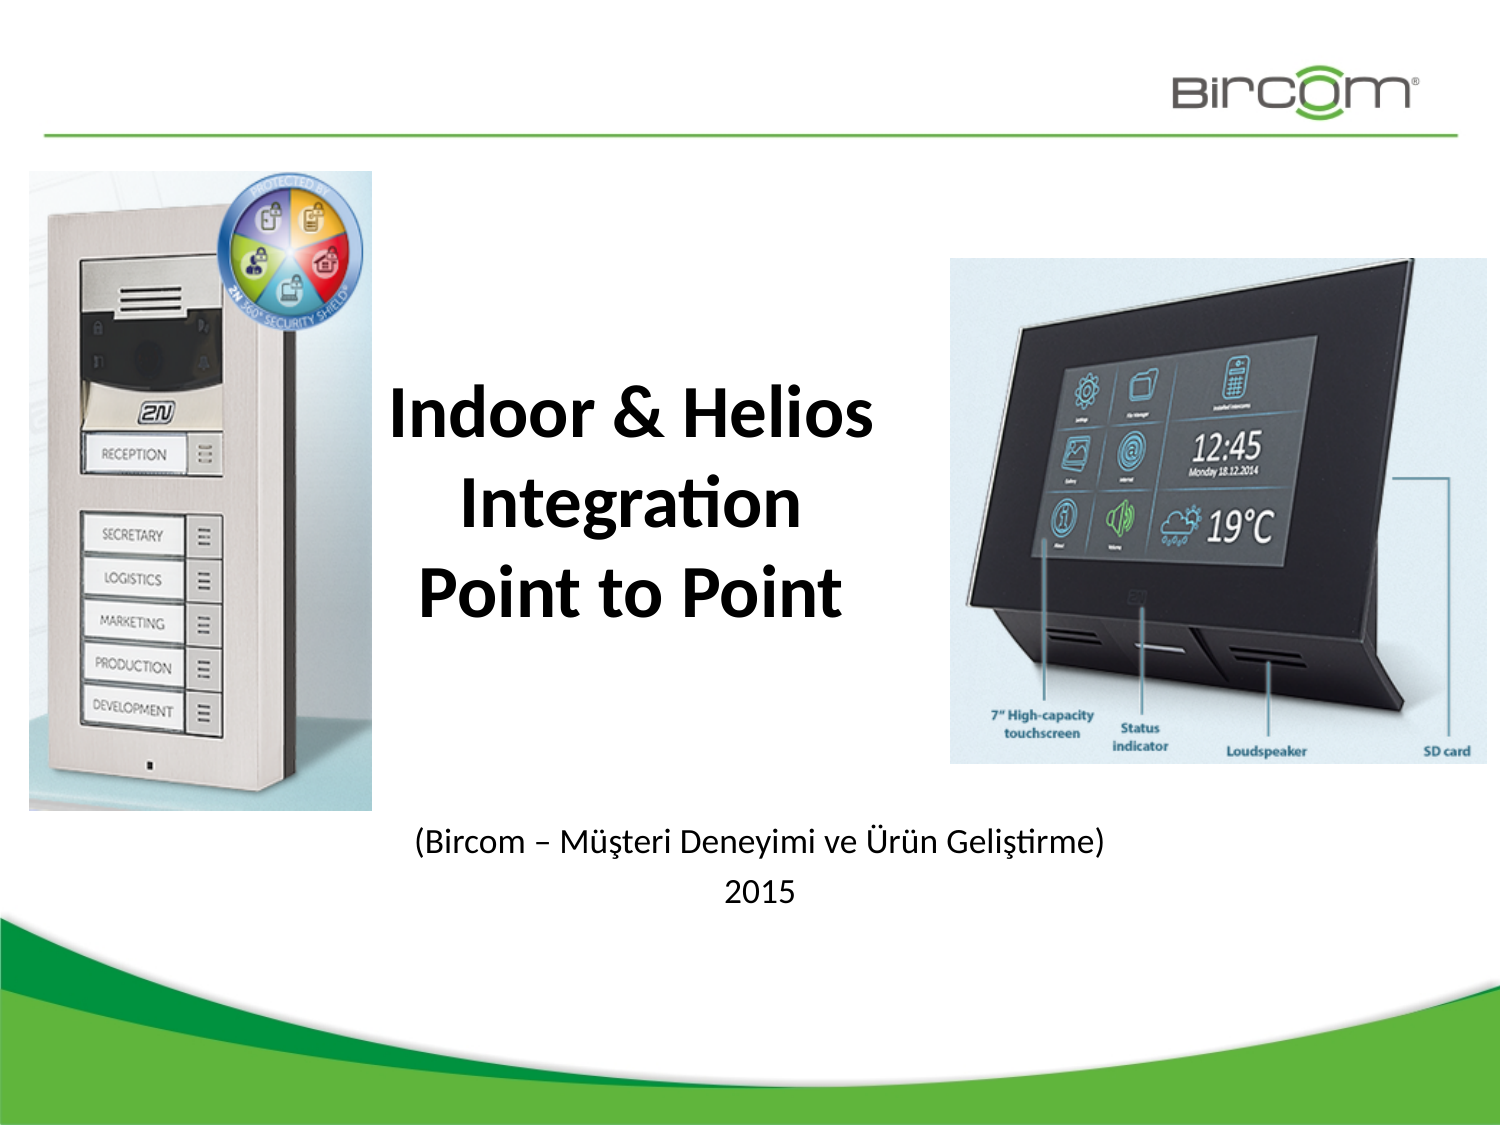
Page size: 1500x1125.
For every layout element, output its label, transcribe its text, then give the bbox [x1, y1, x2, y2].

title Indoor & Helios Integration Point to Point [377, 406, 916, 589]
text_box (Bircom – Müşteri Deneyimi ve Ürün Geliştirme) 2015 [235, 810, 1285, 969]
picture [0, 0, 1500, 1125]
